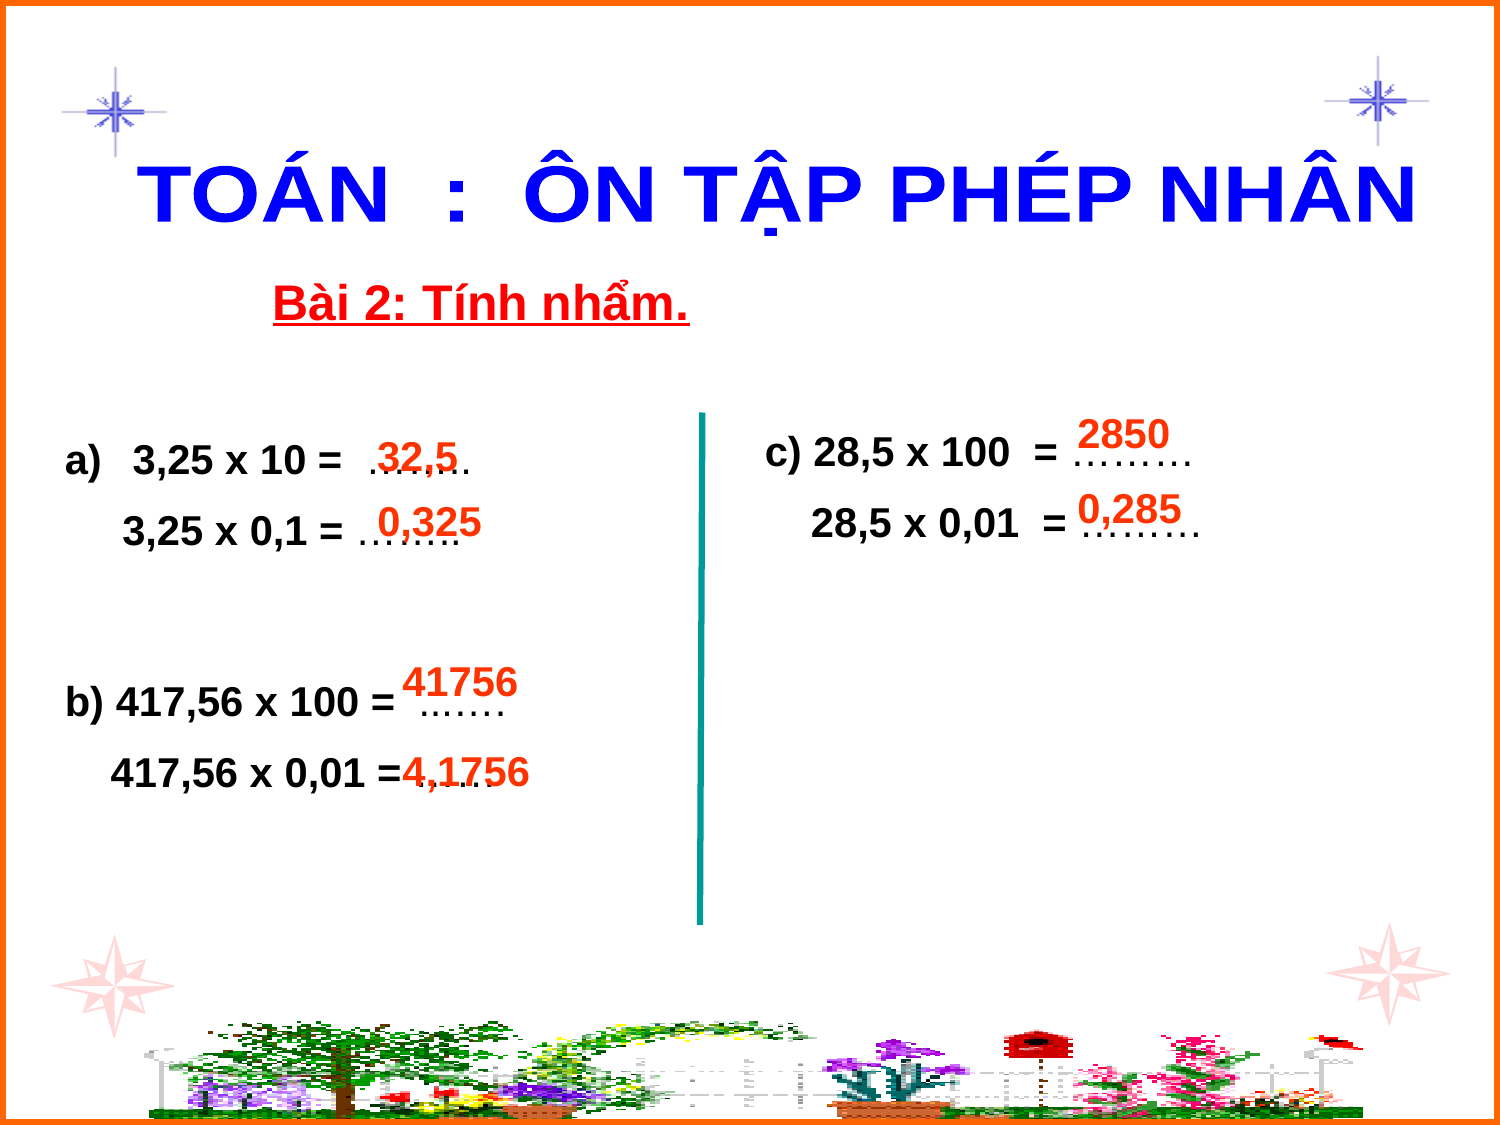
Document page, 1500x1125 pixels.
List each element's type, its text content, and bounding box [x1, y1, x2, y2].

text_box Bài 2: Tính nhẩm. [87, 262, 875, 363]
picture [1249, 12, 1500, 189]
picture [0, 23, 238, 200]
picture [49, 921, 1451, 1125]
text_box [0, 0, 1500, 1125]
